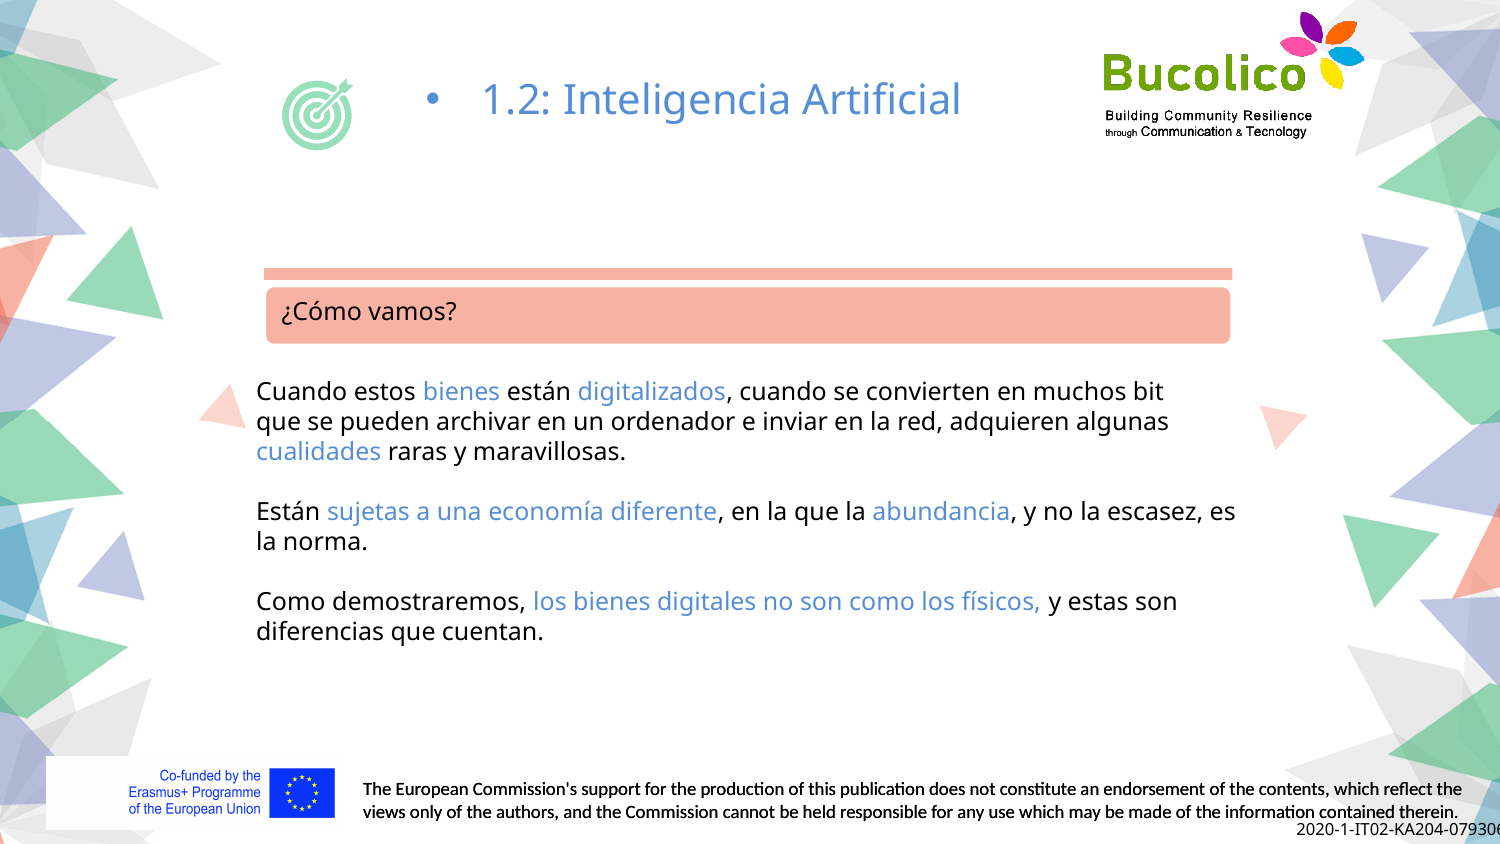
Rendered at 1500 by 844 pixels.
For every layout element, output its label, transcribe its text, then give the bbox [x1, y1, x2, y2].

picture [0, 0, 1500, 844]
text_box [262, 266, 1235, 282]
text_box ¿Cómo vamos? [261, 283, 1235, 348]
text_box Cuando estos bienes están digitalizados, cuando se convierten en muchos bit que se pueden archivar en un ordenador e inviar en la red, adquieren algunas cualidades raras y maravillosas. Están sujetas a una economía diferente, en la que la abundancia, y no la escasez, es la norma. Como demostraremos, los bienes digitales no son como los físicos, y estas son diferencias que cuentan. [241, 308, 1259, 653]
text_box The European Commission's support for the production of this publication does not constitute an endorsement of the contents, which reflect the views only of the authors, and the Commission cannot be held responsible for any use which may be made of the information contained therein. [348, 769, 1486, 830]
text_box [280, 76, 356, 153]
list 1.2: Inteligencia Artificial [410, 65, 1034, 161]
